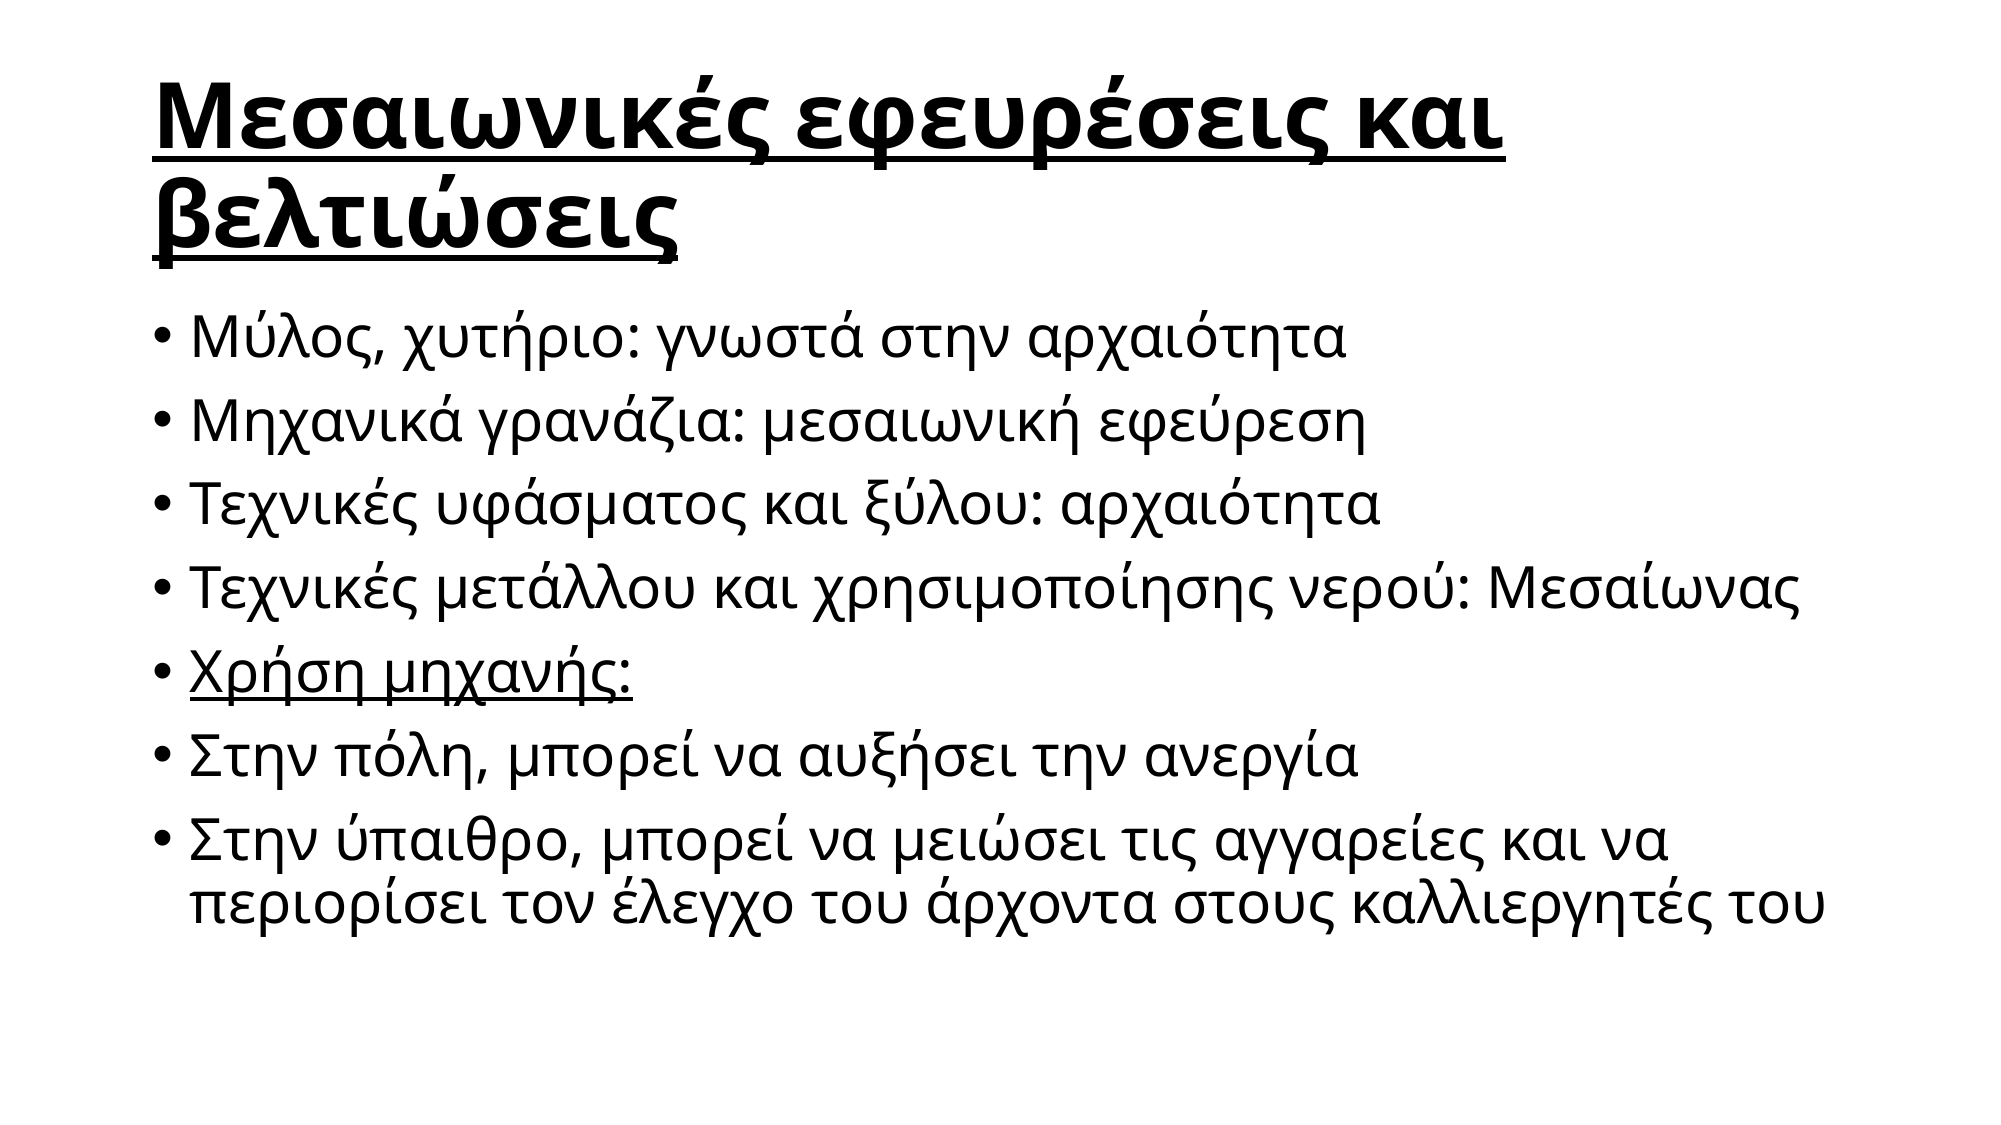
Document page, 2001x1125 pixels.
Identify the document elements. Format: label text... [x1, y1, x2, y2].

list Μύλος, χυτήριο: γνωστά στην αρχαιότητα Μηχανικά γρανάζια: μεσαιωνική εφεύρεση Τεχνικές υφάσματος και ξύλου: αρχαιότητα Τεχνικές μετάλλου και χρησιμοποίησης νερού: Μεσαίωνας Χρήση μηχανής: Στην πόλη, μπορεί να αυξήσει την ανεργία Στην ύπαιθρο, μπορεί να μειώσει τις αγγαρείες και να περιορίσει τον έλεγχο του άρχοντα στους καλλιεργητές του [137, 299, 1863, 1014]
title Μεσαιωνικές εφευρέσεις και βελτιώσεις [137, 59, 1863, 278]
